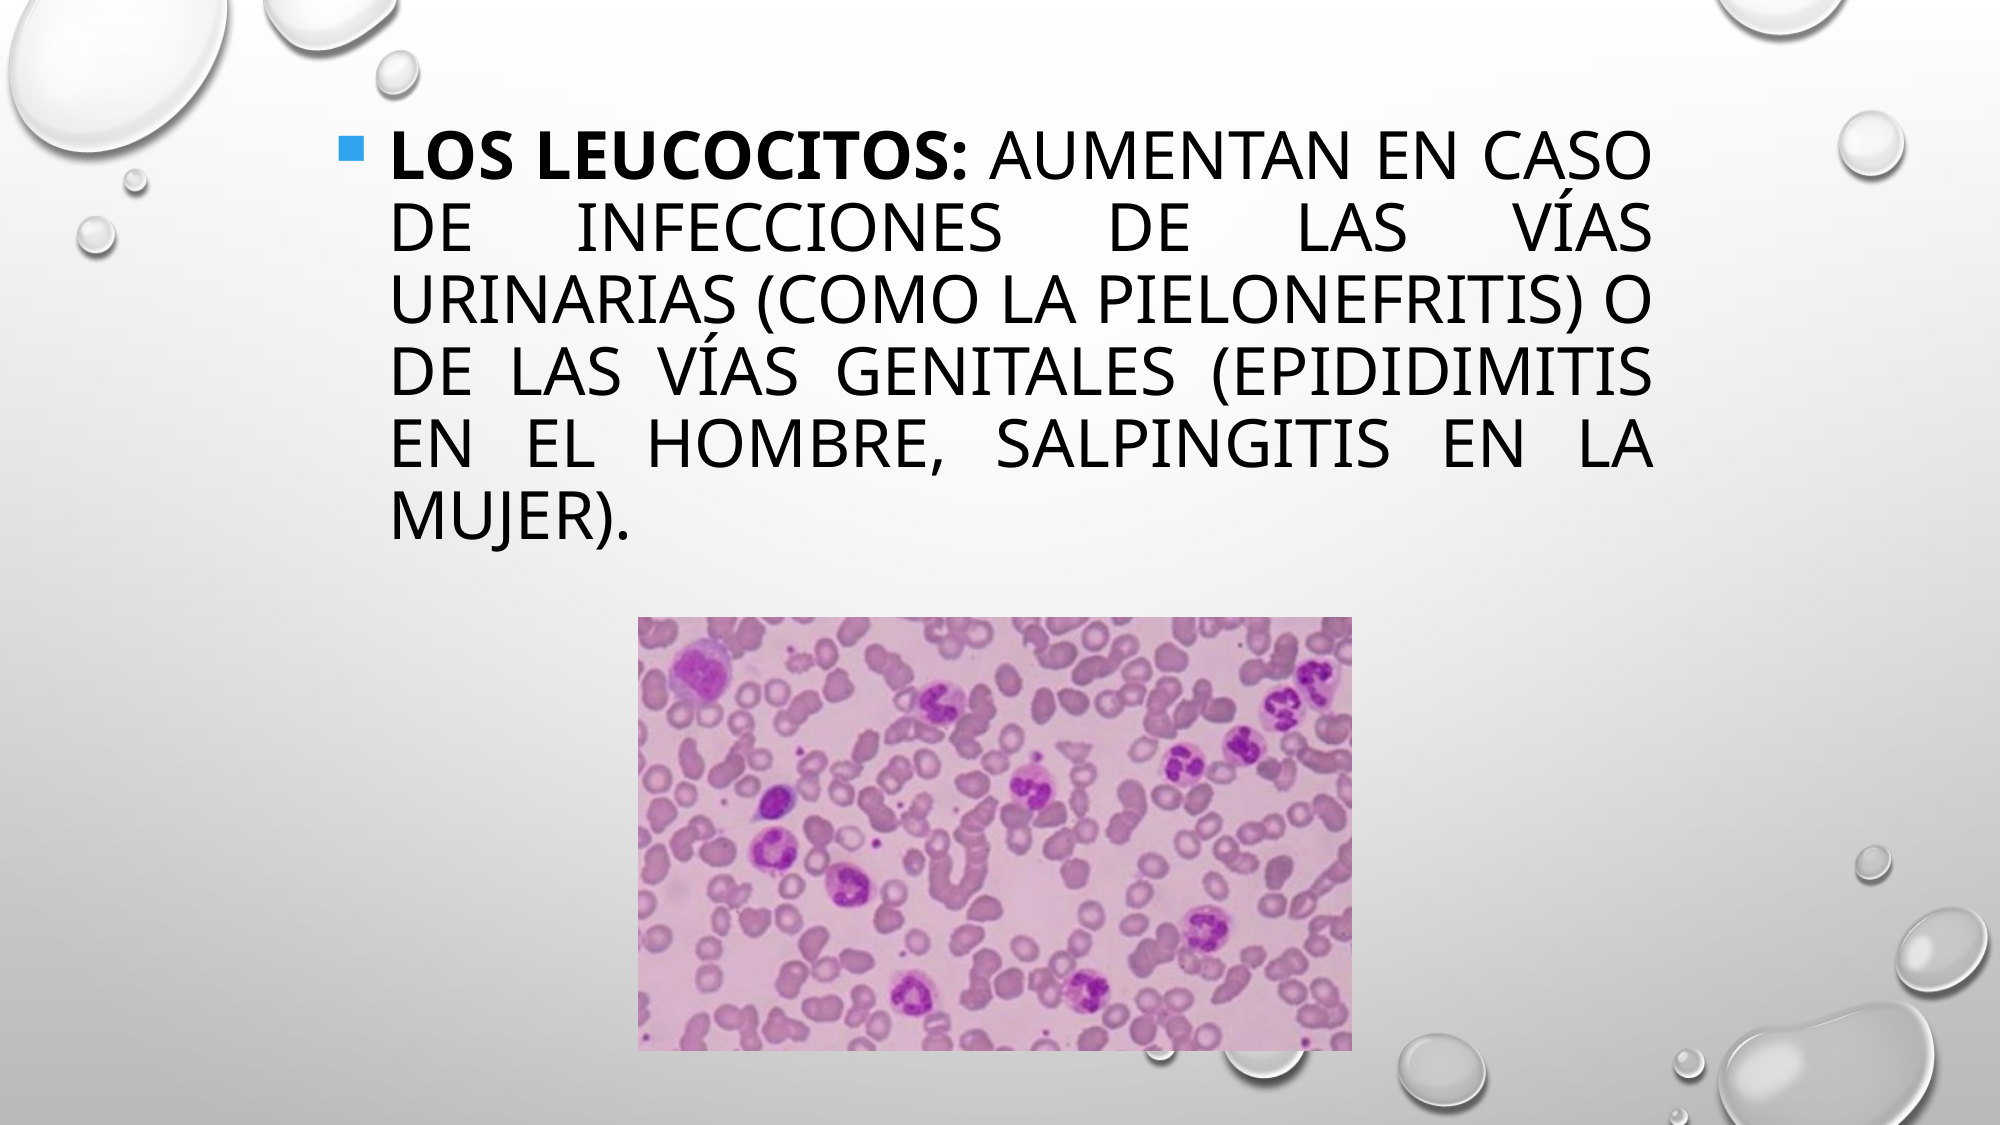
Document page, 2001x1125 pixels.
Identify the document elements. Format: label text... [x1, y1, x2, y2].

picture [0, 0, 2000, 1125]
title Los leucocitos: aumentan en caso de infecciones de las vías urinarias (como la pielonefritis) o de las vías genitales (epididimitis en el hombre, salpingitis en la mujer). [320, 58, 1671, 618]
